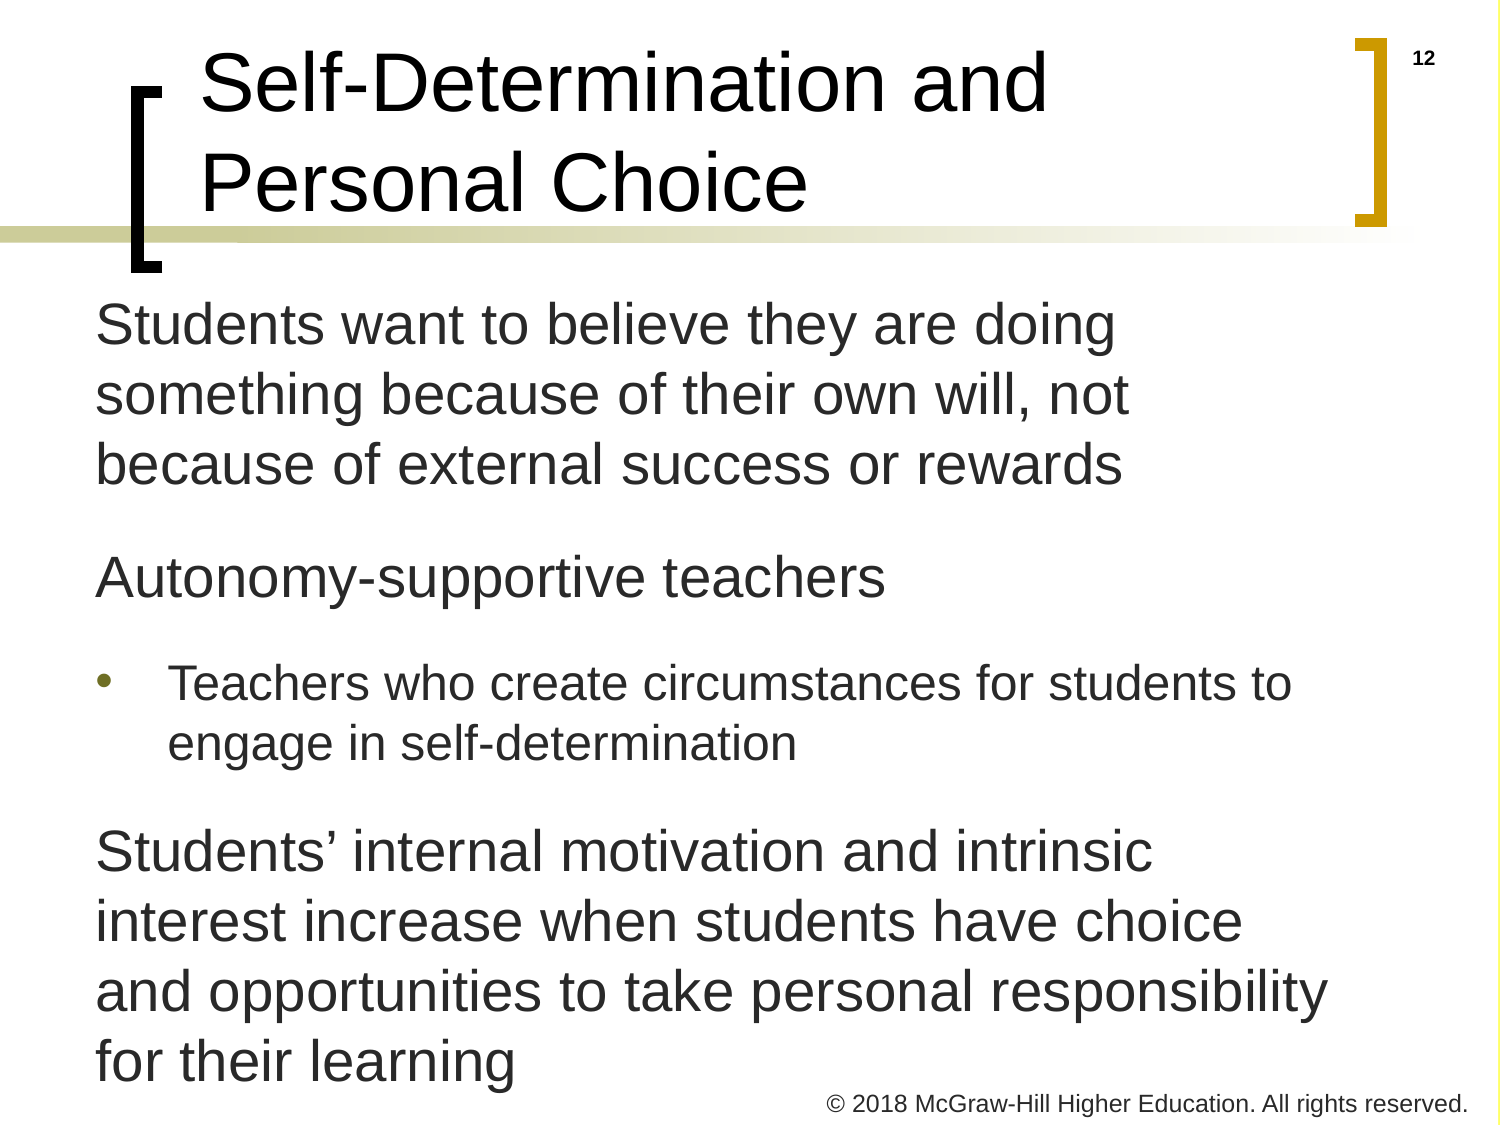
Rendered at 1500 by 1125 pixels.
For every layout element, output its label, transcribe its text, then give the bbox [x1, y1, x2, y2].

list Students want to believe they are doing something because of their own will, not because of external success or rewards Autonomy-supportive teachers Teachers who create circumstances for students to engage in self-determination Students’ internal motivation and intrinsic interest increase when students have choice and opportunities to take personal responsibility for their learning [80, 278, 1359, 1100]
title Self-Determination and Personal Choice [184, 3, 1359, 236]
